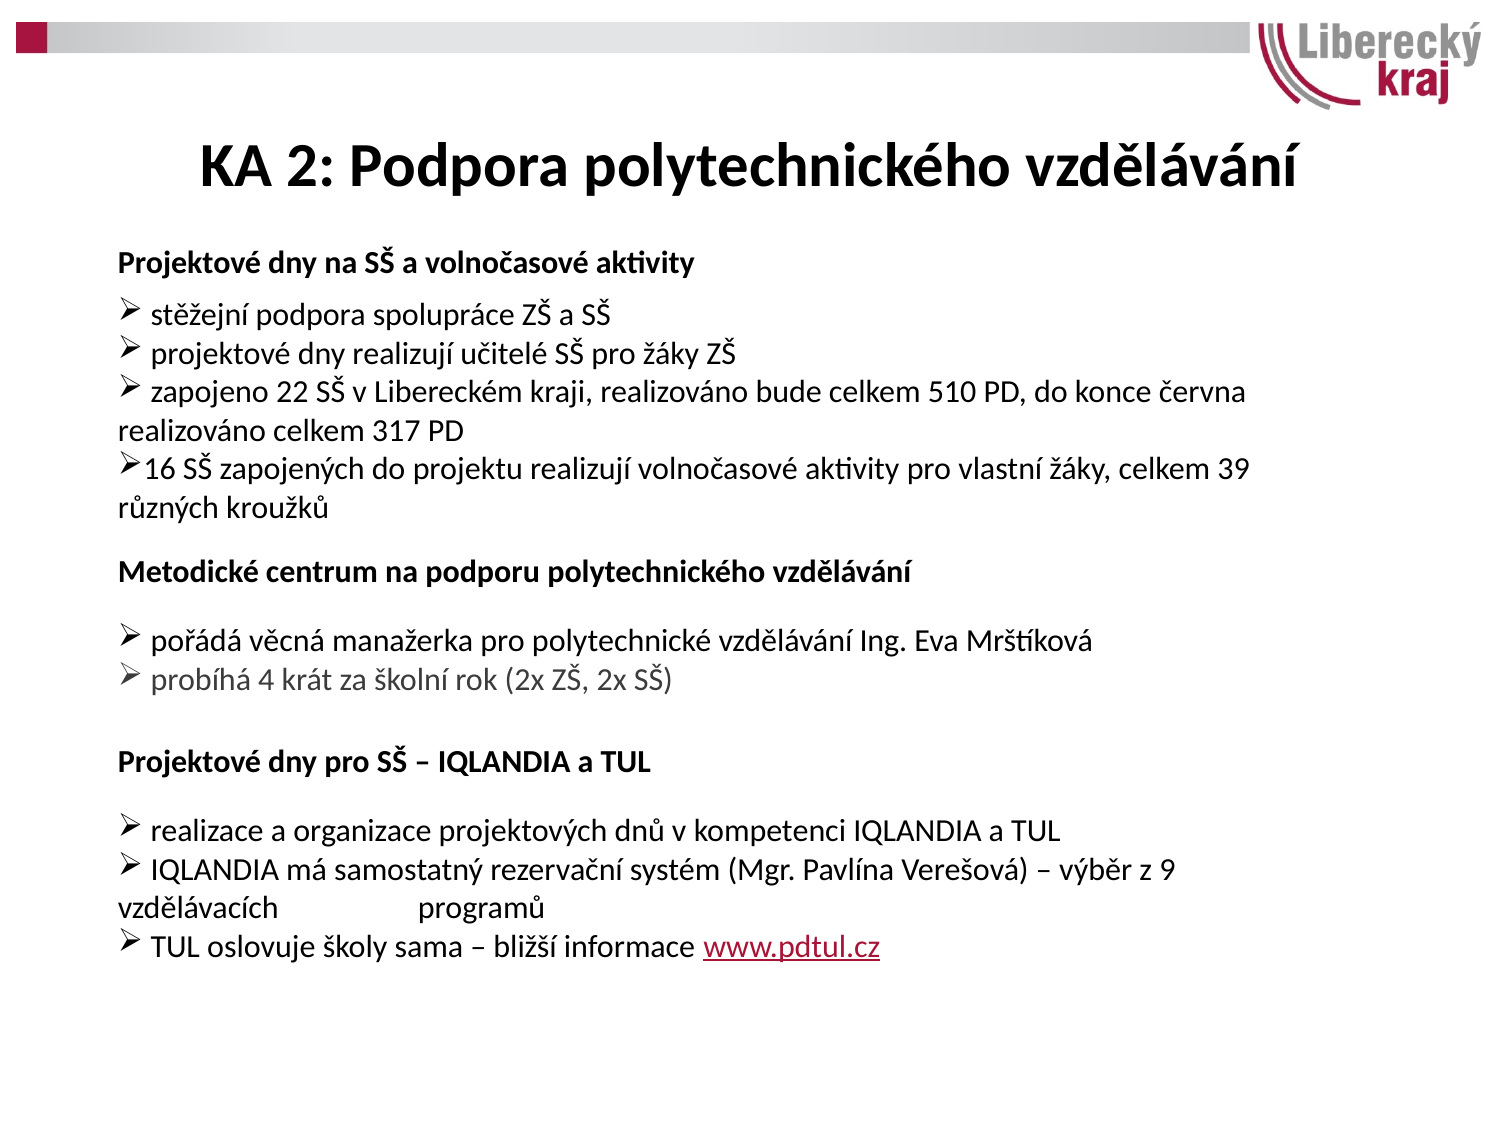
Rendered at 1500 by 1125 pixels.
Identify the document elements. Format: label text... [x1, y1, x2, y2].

text_box stěžejní podpora spolupráce ZŠ a SŠ projektové dny realizují učitelé SŠ pro žáky ZŠ zapojeno 22 SŠ v Libereckém kraji, realizováno bude celkem 510 PD, do konce června realizováno celkem 317 PD 16 SŠ zapojených do projektu realizují volnočasové aktivity pro vlastní žáky, celkem 39 různých kroužků [103, 286, 1356, 532]
picture [16, 22, 1481, 110]
text_box Metodické centrum na podporu polytechnického vzdělávání [103, 543, 1356, 597]
text_box realizace a organizace projektových dnů v kompetenci IQLANDIA a TUL IQLANDIA má samostatný rezervační systém (Mgr. Pavlína Verešová) – výběr z 9 vzdělávacích programů TUL oslovuje školy sama – bližší informace www.pdtul.cz [103, 802, 1356, 971]
text_box Projektové dny na SŠ a volnočasové aktivity [103, 234, 1356, 286]
title KA 2: Podpora polytechnického vzdělávání [103, 88, 1397, 235]
text_box pořádá věcná manažerka pro polytechnické vzdělávání Ing. Eva Mrštíková probíhá 4 krát za školní rok (2x ZŠ, 2x SŠ) [103, 612, 1356, 733]
text_box Projektové dny pro SŠ – IQLANDIA a TUL [103, 733, 1356, 787]
